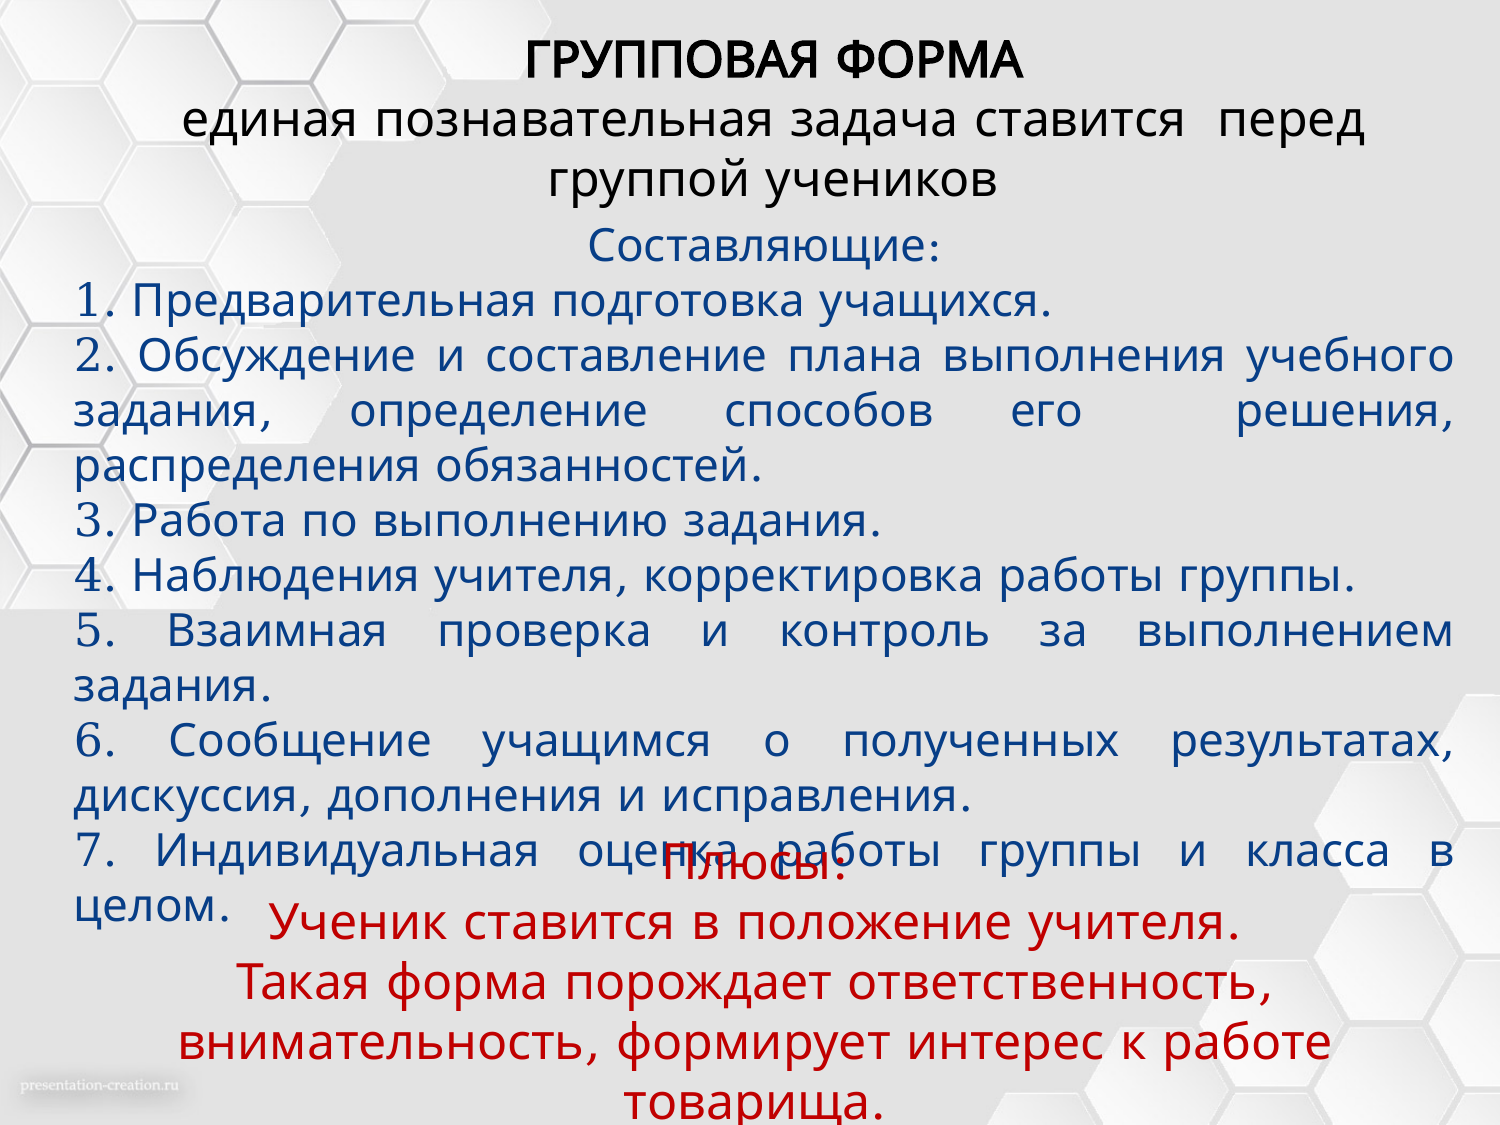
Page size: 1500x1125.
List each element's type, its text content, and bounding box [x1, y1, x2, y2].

title ГРУППОВАЯ ФОРМА единая познавательная задача ставится перед группой учеников [123, 30, 1424, 203]
list Плюсы: Ученик ставится в положение учителя. Такая форма порождает ответственность, внимательность, формирует интерес к работе товарища. [53, 822, 1458, 1106]
list Составляющие: 1. Предварительная подготовка учащихся. 2. Обсуждение и составление плана выполнения учебного задания, определение способов его решения, распределения обязанностей. 3. Работа по выполнению задания. 4. Наблюдения учителя, корректировка работы группы. 5. Взаимная проверка и контроль за выполнением задания. 6. Сообщение учащимся о полученных результатах, дискуссия, дополнения и исправления. 7. Индивидуальная оценка работы группы и класса в целом. [58, 208, 1471, 846]
picture [0, 0, 1500, 1125]
